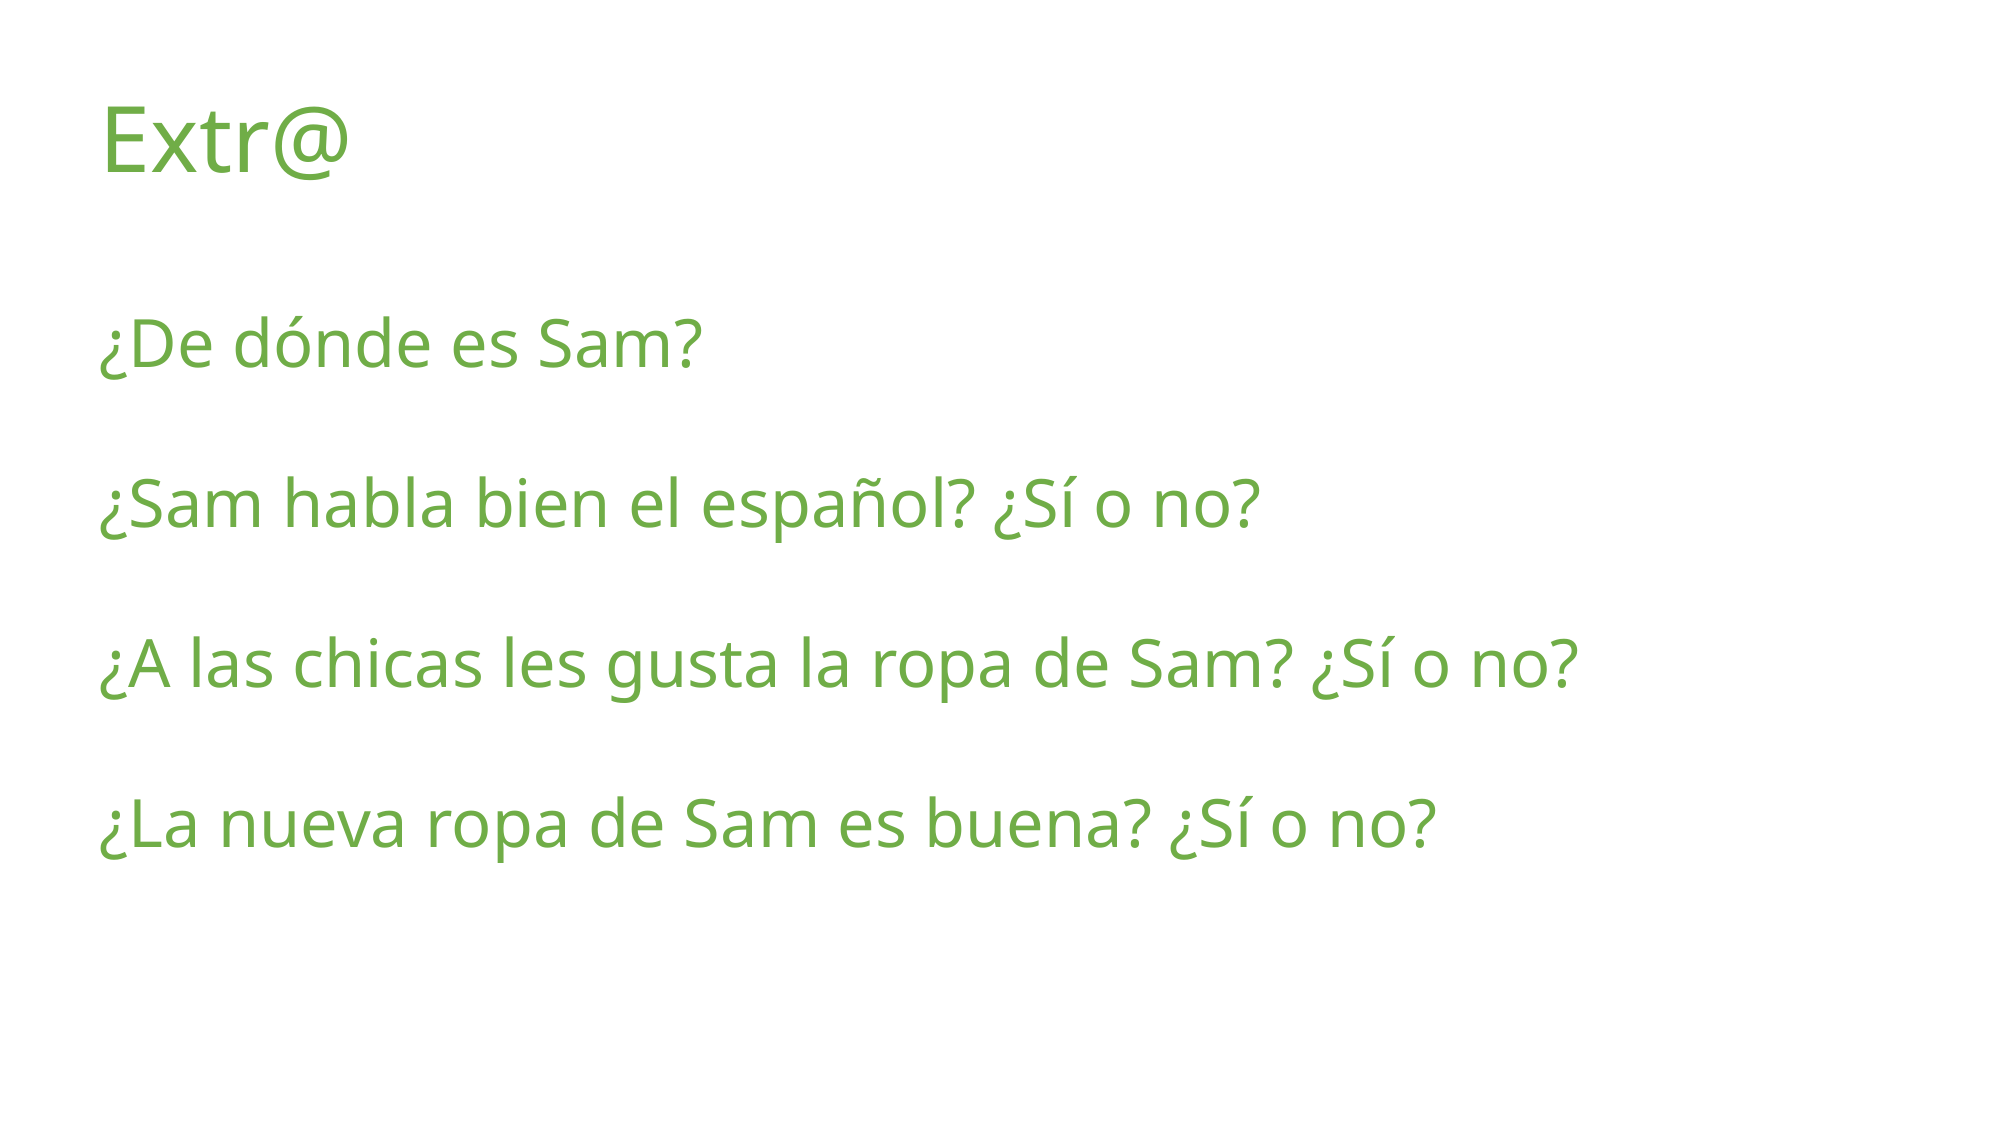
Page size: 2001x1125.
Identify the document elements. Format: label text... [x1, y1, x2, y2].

text_box Extr@ ¿De dónde es Sam? ¿Sam habla bien el español? ¿Sí o no? ¿A las chicas les gusta la ropa de Sam? ¿Sí o no? ¿La nueva ropa de Sam es buena? ¿Sí o no? [85, 73, 1897, 1109]
